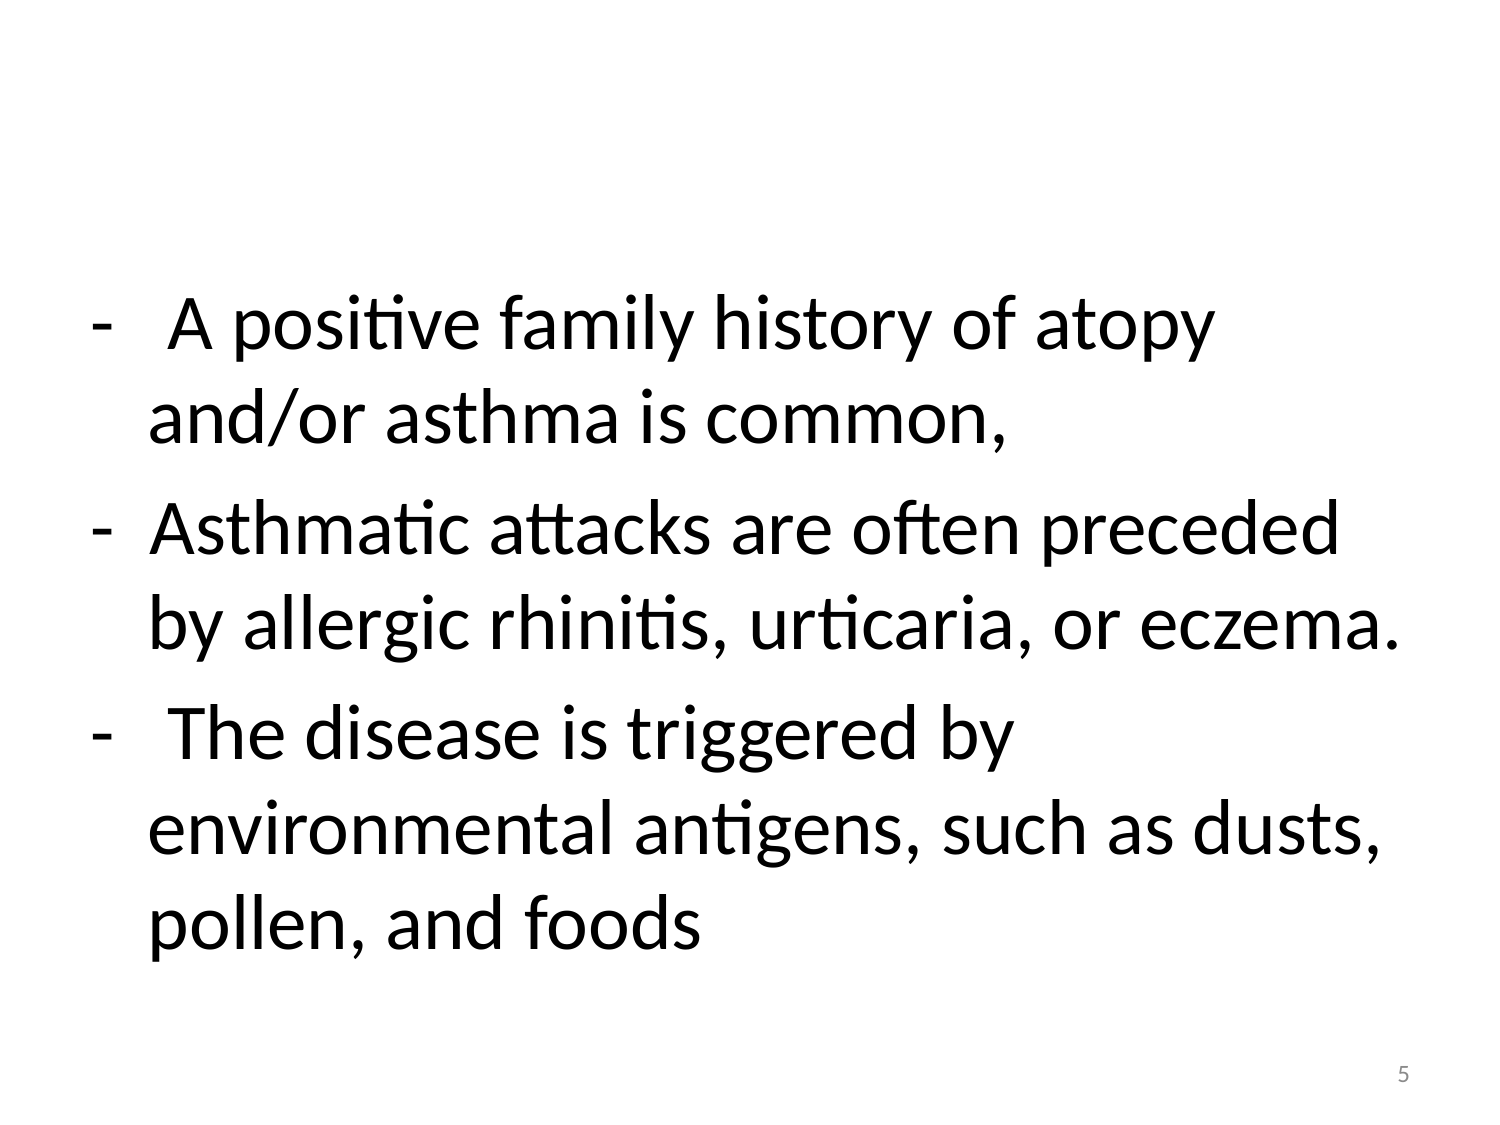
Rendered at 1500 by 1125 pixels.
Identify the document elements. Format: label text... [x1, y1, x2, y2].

slide_number 5 [1074, 1042, 1425, 1103]
list - A positive family history of atopy and/or asthma is common, - Asthmatic attacks are often preceded by allergic rhinitis, urticaria, or eczema. - The disease is triggered by environmental antigens, such as dusts, pollen, and foods [75, 262, 1425, 1005]
